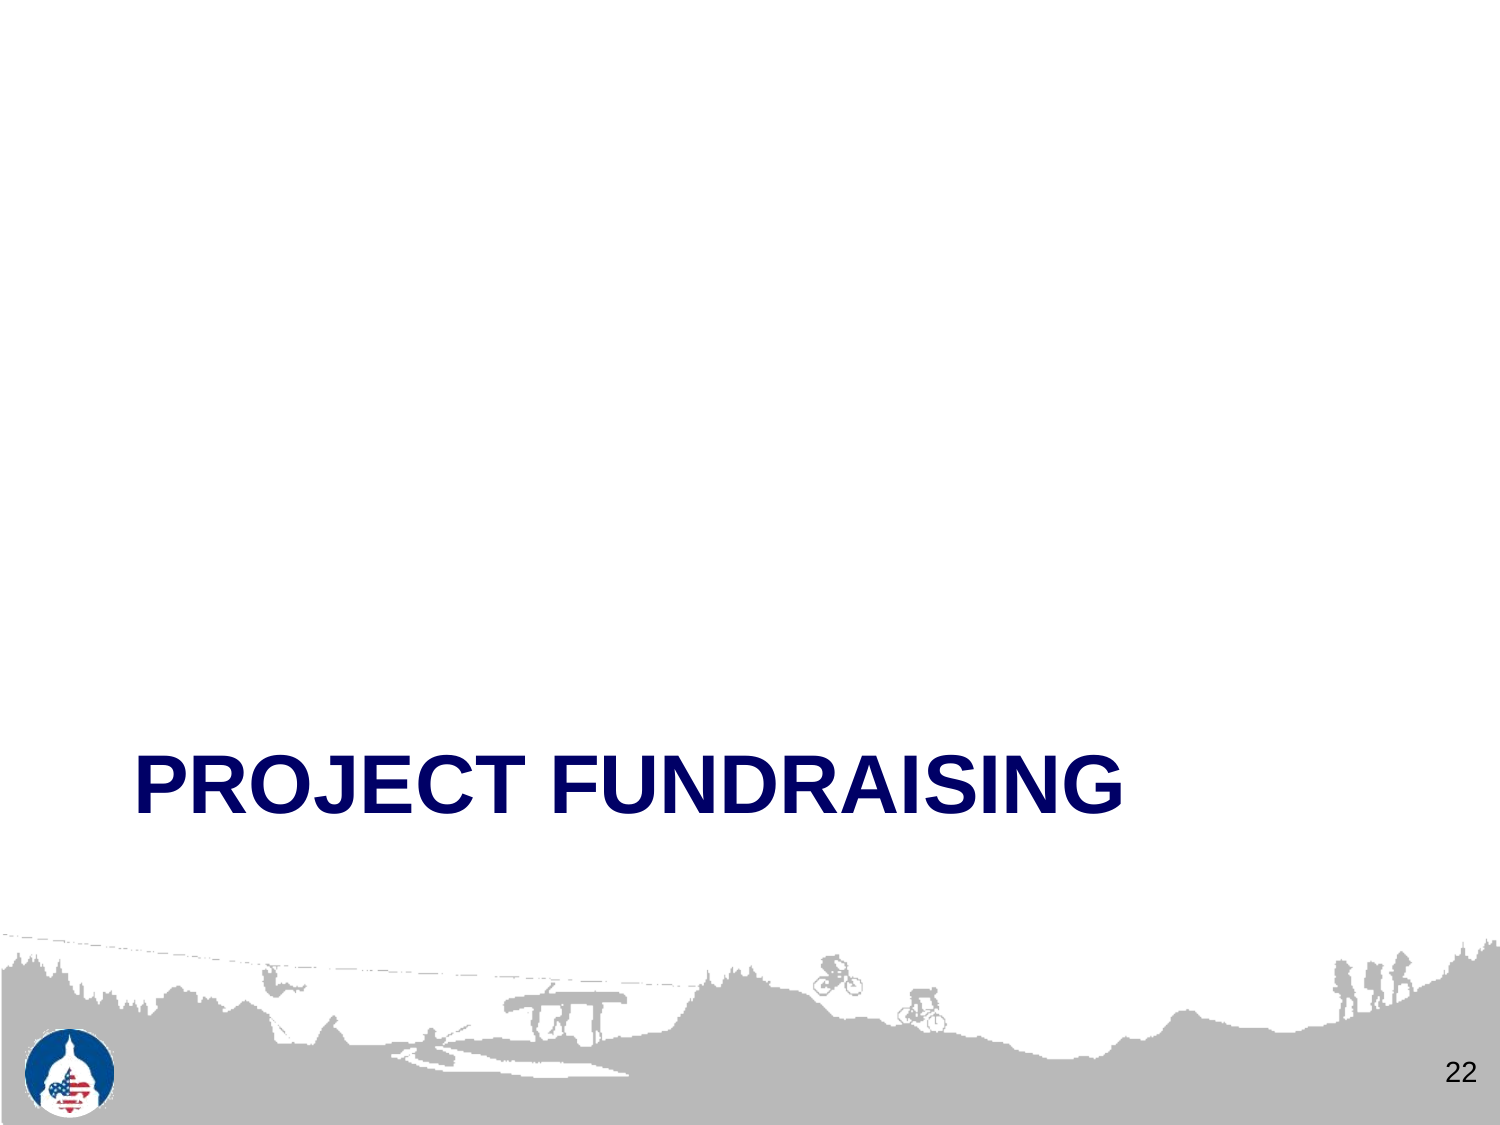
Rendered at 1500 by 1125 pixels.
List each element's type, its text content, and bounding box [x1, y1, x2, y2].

slide_number 22 [1180, 1046, 1493, 1122]
title Project FUNDRAISING [118, 722, 1394, 947]
picture [25, 1029, 114, 1113]
